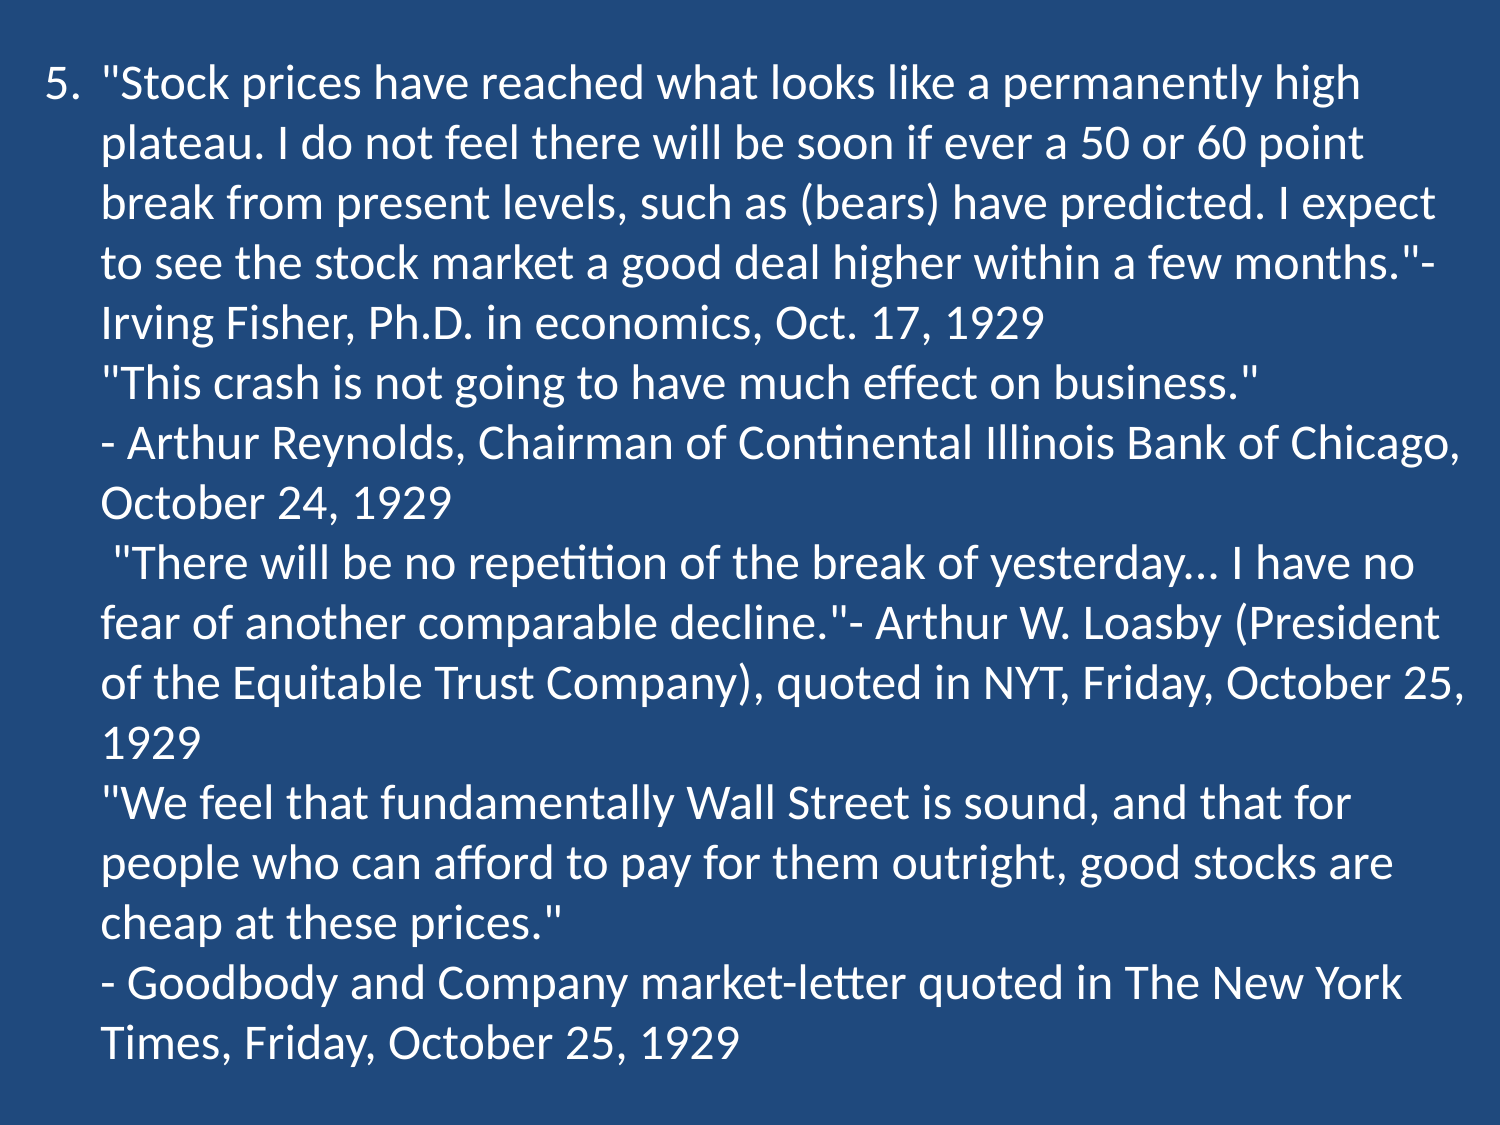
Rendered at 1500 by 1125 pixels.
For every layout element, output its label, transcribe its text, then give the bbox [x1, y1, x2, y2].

text_box "Stock prices have reached what looks like a permanently high plateau. I do not feel there will be soon if ever a 50 or 60 point break from present levels, such as (bears) have predicted. I expect to see the stock market a good deal higher within a few months."- Irving Fisher, Ph.D. in economics, Oct. 17, 1929 "This crash is not going to have much effect on business." - Arthur Reynolds, Chairman of Continental Illinois Bank of Chicago, October 24, 1929 "There will be no repetition of the break of yesterday... I have no fear of another comparable decline."- Arthur W. Loasby (President of the Equitable Trust Company), quoted in NYT, Friday, October 25, 1929 "We feel that fundamentally Wall Street is sound, and that for people who can afford to pay for them outright, good stocks are cheap at these prices." - Goodbody and Company market-letter quoted in The New York Times, Friday, October 25, 1929 [29, 42, 1500, 1078]
